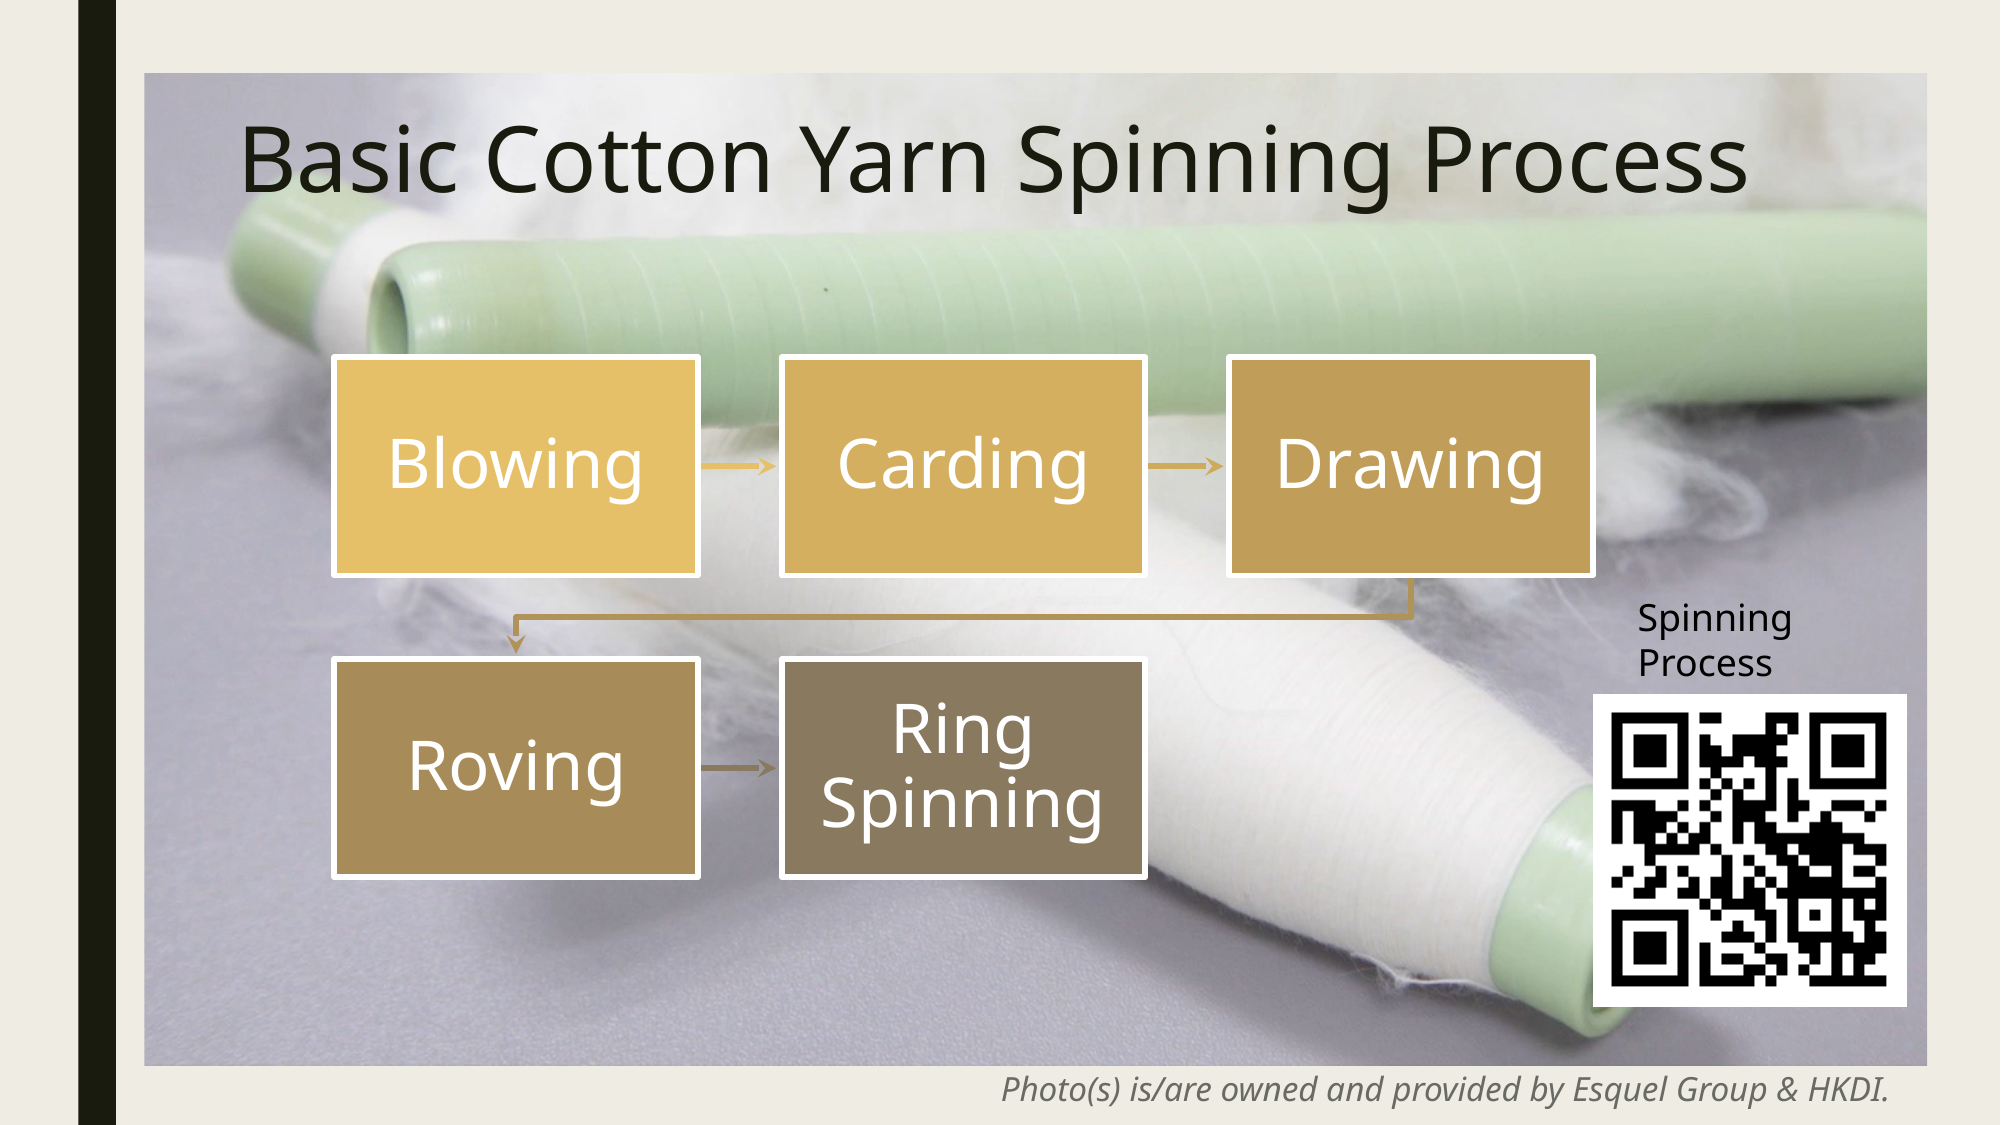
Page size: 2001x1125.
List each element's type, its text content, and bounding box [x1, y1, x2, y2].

picture [144, 73, 1928, 1066]
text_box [333, 356, 1593, 878]
text_box Photo(s) is/are owned and provided by Esquel Group & HKDI. [985, 1060, 2000, 1116]
